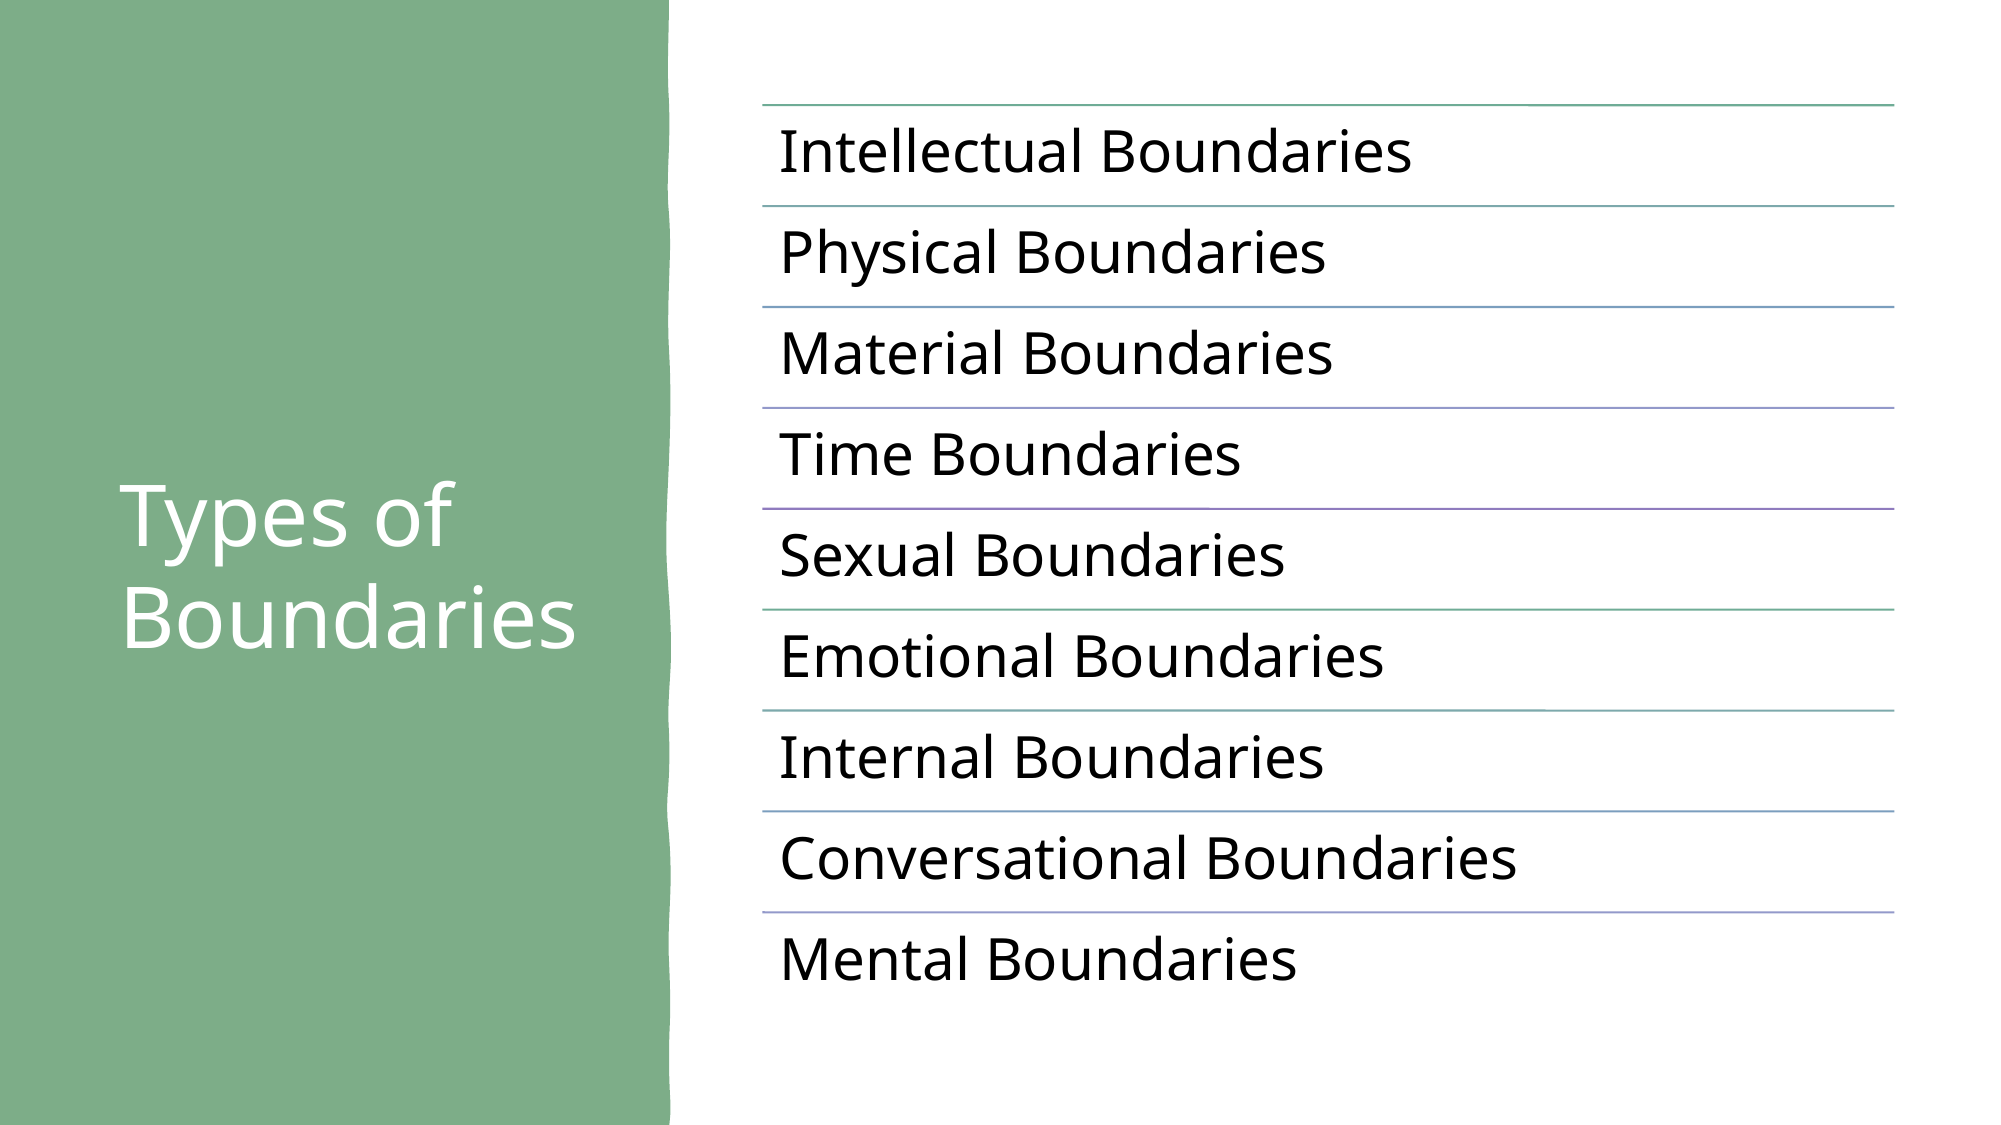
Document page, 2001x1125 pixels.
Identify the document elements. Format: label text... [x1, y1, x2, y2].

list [762, 105, 1895, 1014]
title Types of Boundaries [104, 105, 614, 1021]
text_box [0, 0, 673, 1125]
text_box [668, 0, 2000, 1125]
